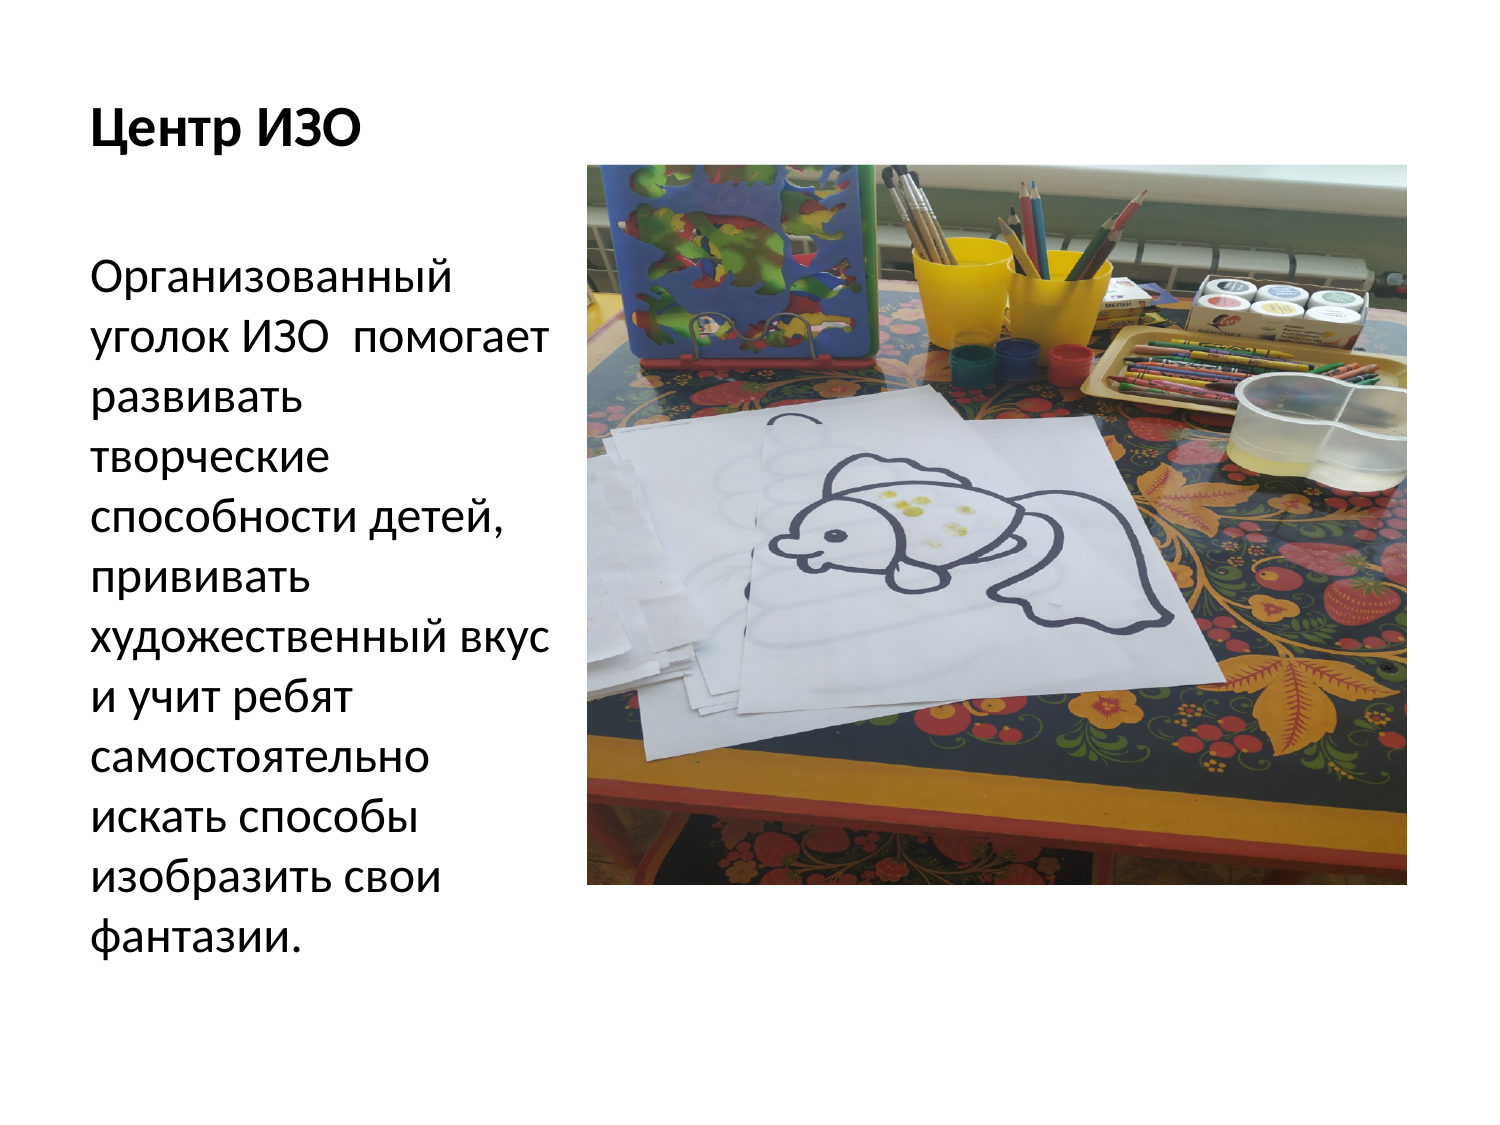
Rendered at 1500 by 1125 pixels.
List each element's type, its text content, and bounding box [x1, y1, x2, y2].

list Организованный уголок ИЗО помогает развивать творческие способности детей, прививать художественный вкус и учит ребят самостоятельно искать способы изобразить свои фантазии. [75, 235, 569, 1005]
picture [1357, 165, 1407, 885]
picture [587, 165, 635, 885]
title Центр ИЗО [75, 44, 569, 235]
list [635, 114, 1357, 936]
